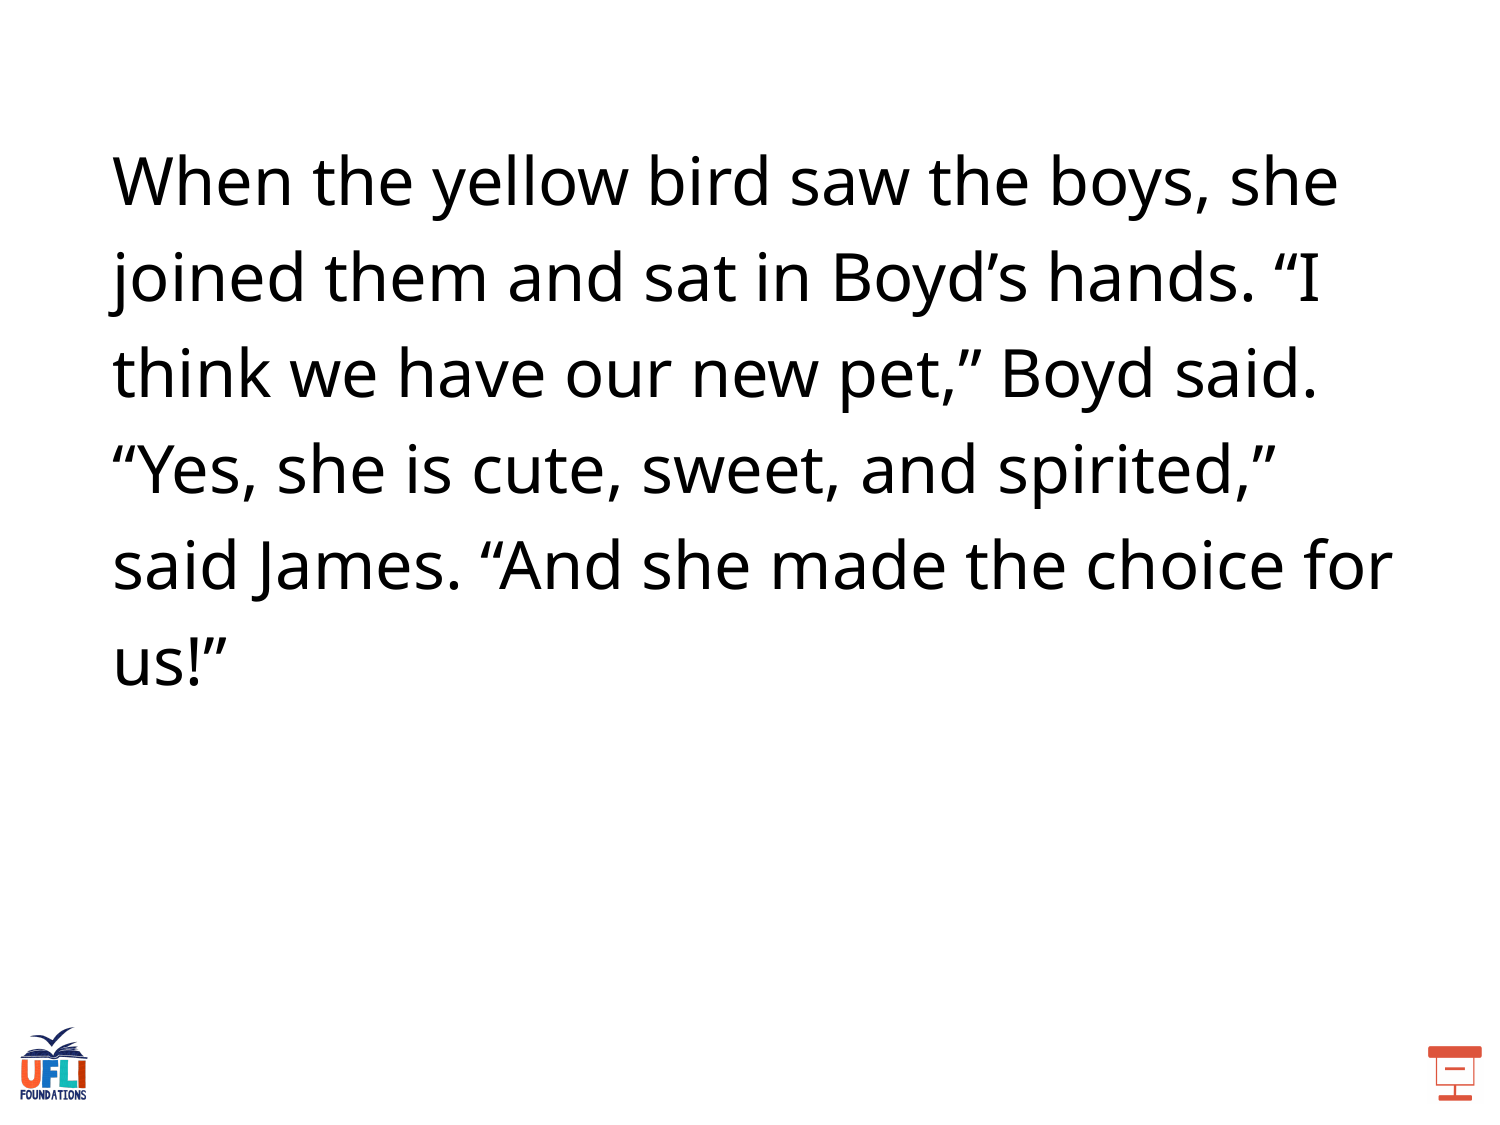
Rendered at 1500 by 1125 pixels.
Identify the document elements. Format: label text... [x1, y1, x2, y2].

picture [16, 1027, 90, 1103]
picture [1427, 1043, 1484, 1104]
text_box When the yellow bird saw the boys, she joined them and sat in Boyd’s hands. “I think we have our new pet,” Boyd said. “Yes, she is cute, sweet, and spirited,” said James. “And she made the choice for us!” [97, 115, 1428, 709]
